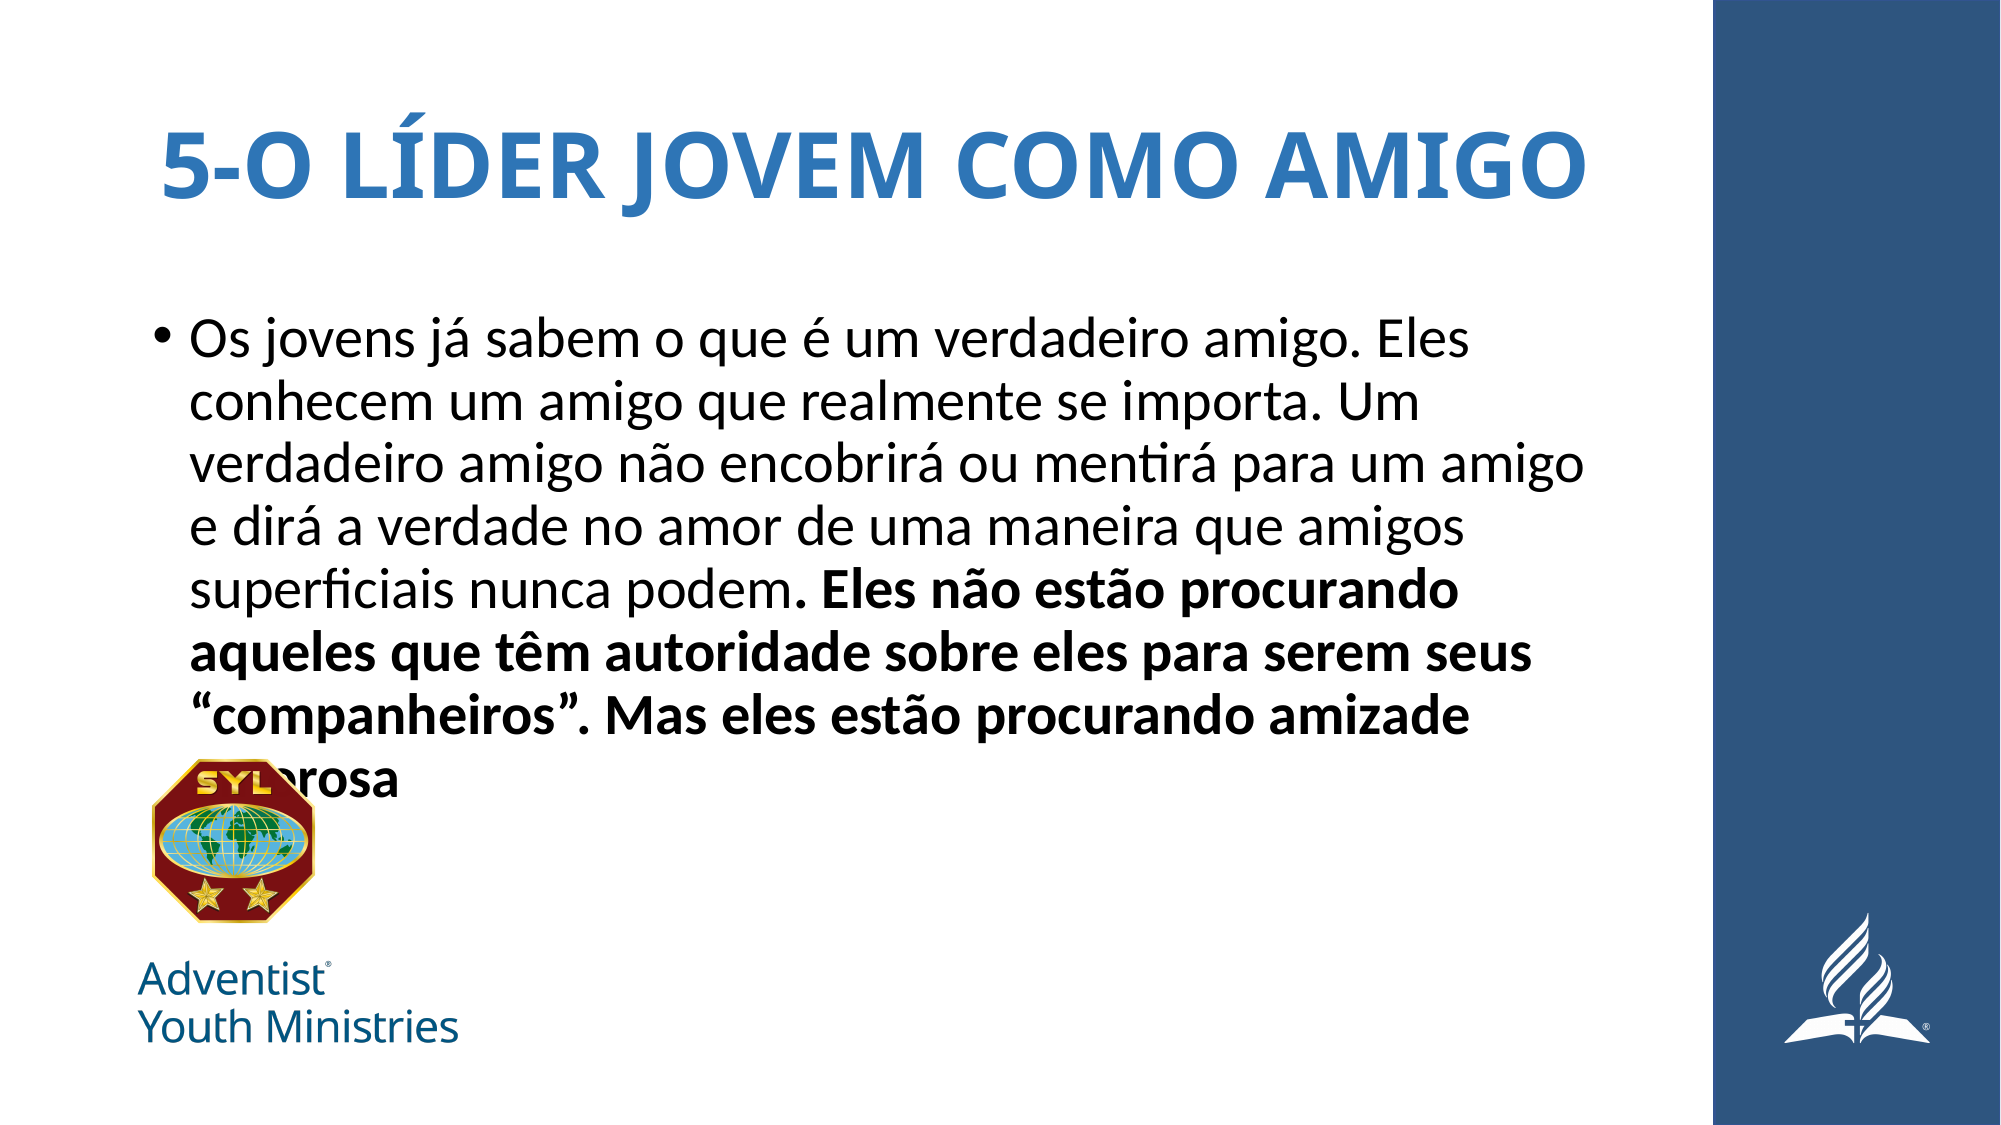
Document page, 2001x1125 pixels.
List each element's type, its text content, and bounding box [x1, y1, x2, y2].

picture [1771, 892, 1943, 1064]
picture [109, 730, 489, 1064]
list Os jovens já sabem o que é um verdadeiro amigo. Eles conhecem um amigo que realmente se importa. Um verdadeiro amigo não encobrirá ou mentirá para um amigo e dirá a verdade no amor de uma maneira que amigos superficiais nunca podem. Eles não estão procurando aqueles que têm autoridade sobre eles para serem seus “companheiros”. Mas eles estão procurando amizade amorosa [137, 299, 1639, 1014]
title 5-O LÍDER JOVEM COMO AMIGO [137, 59, 1639, 278]
picture [145, 1014, 155, 1024]
picture [277, 1014, 292, 1034]
